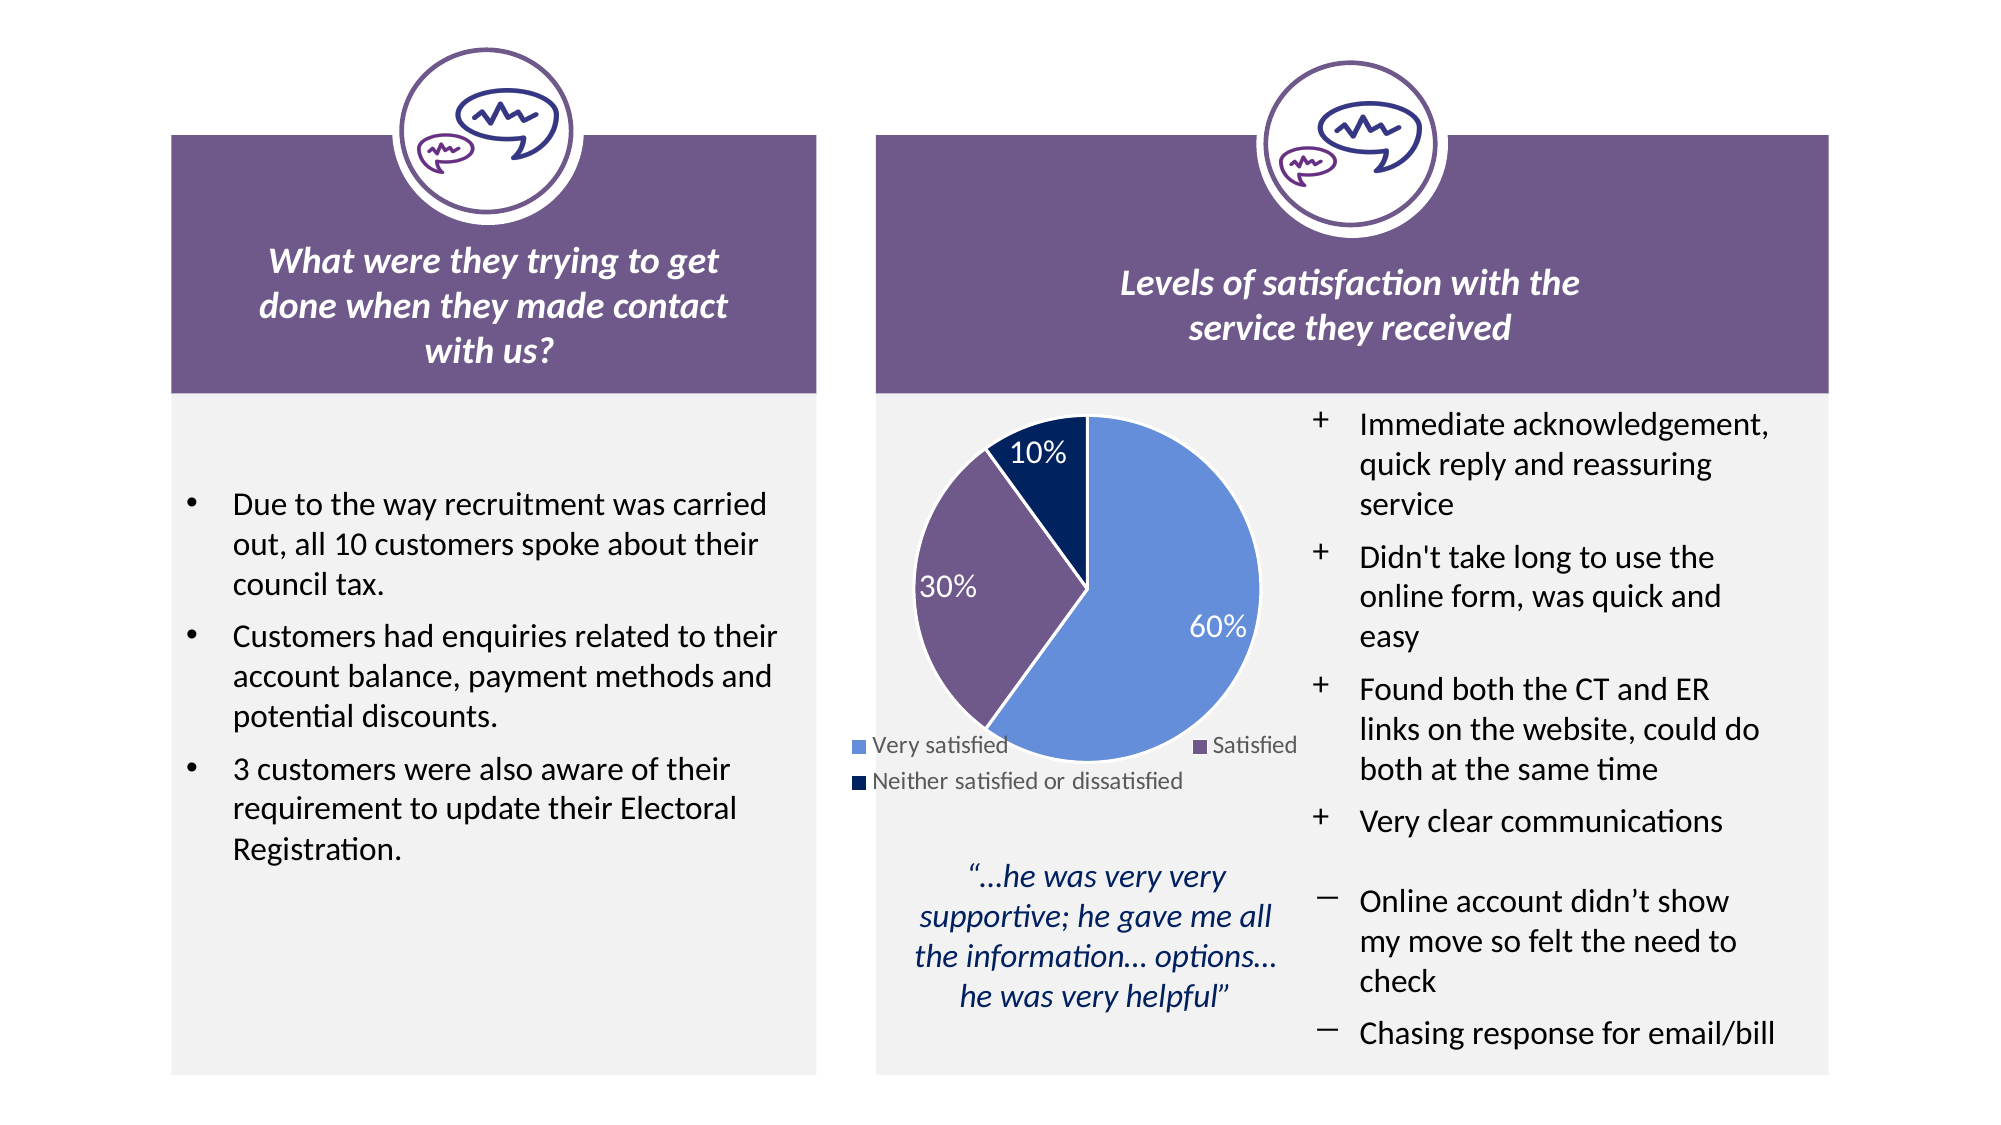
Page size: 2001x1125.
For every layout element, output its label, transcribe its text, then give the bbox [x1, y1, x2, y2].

picture [1279, 101, 1422, 187]
text_box Immediate acknowledgement, quick reply and reassuring service Didn't take long to use the online form, was quick and easy Found both the CT and ER links on the website, could do both at the same time Very clear communications Online account didn’t show my move so felt the need to check Chasing response for email/bill [1298, 395, 1793, 1059]
text_box “…he was very very supportive; he gave me all the information… options… he was very helpful” [894, 846, 1299, 1022]
text_box Due to the way recruitment was carried out, all 10 customers spoke about their council tax. Customers had enquiries related to their account balance, payment methods and potential discounts. 3 customers were also aware of their requirement to update their Electoral Registration. [170, 392, 817, 1076]
chart [712, 369, 1463, 820]
text_box [170, 134, 817, 392]
text_box [875, 134, 1830, 392]
picture [417, 88, 559, 174]
text_box What were they trying to get done when they made contact with us? [230, 228, 757, 379]
text_box Levels of satisfaction with the service they received [1087, 250, 1614, 356]
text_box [392, 36, 584, 225]
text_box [1256, 49, 1448, 238]
text_box [875, 392, 1830, 1076]
